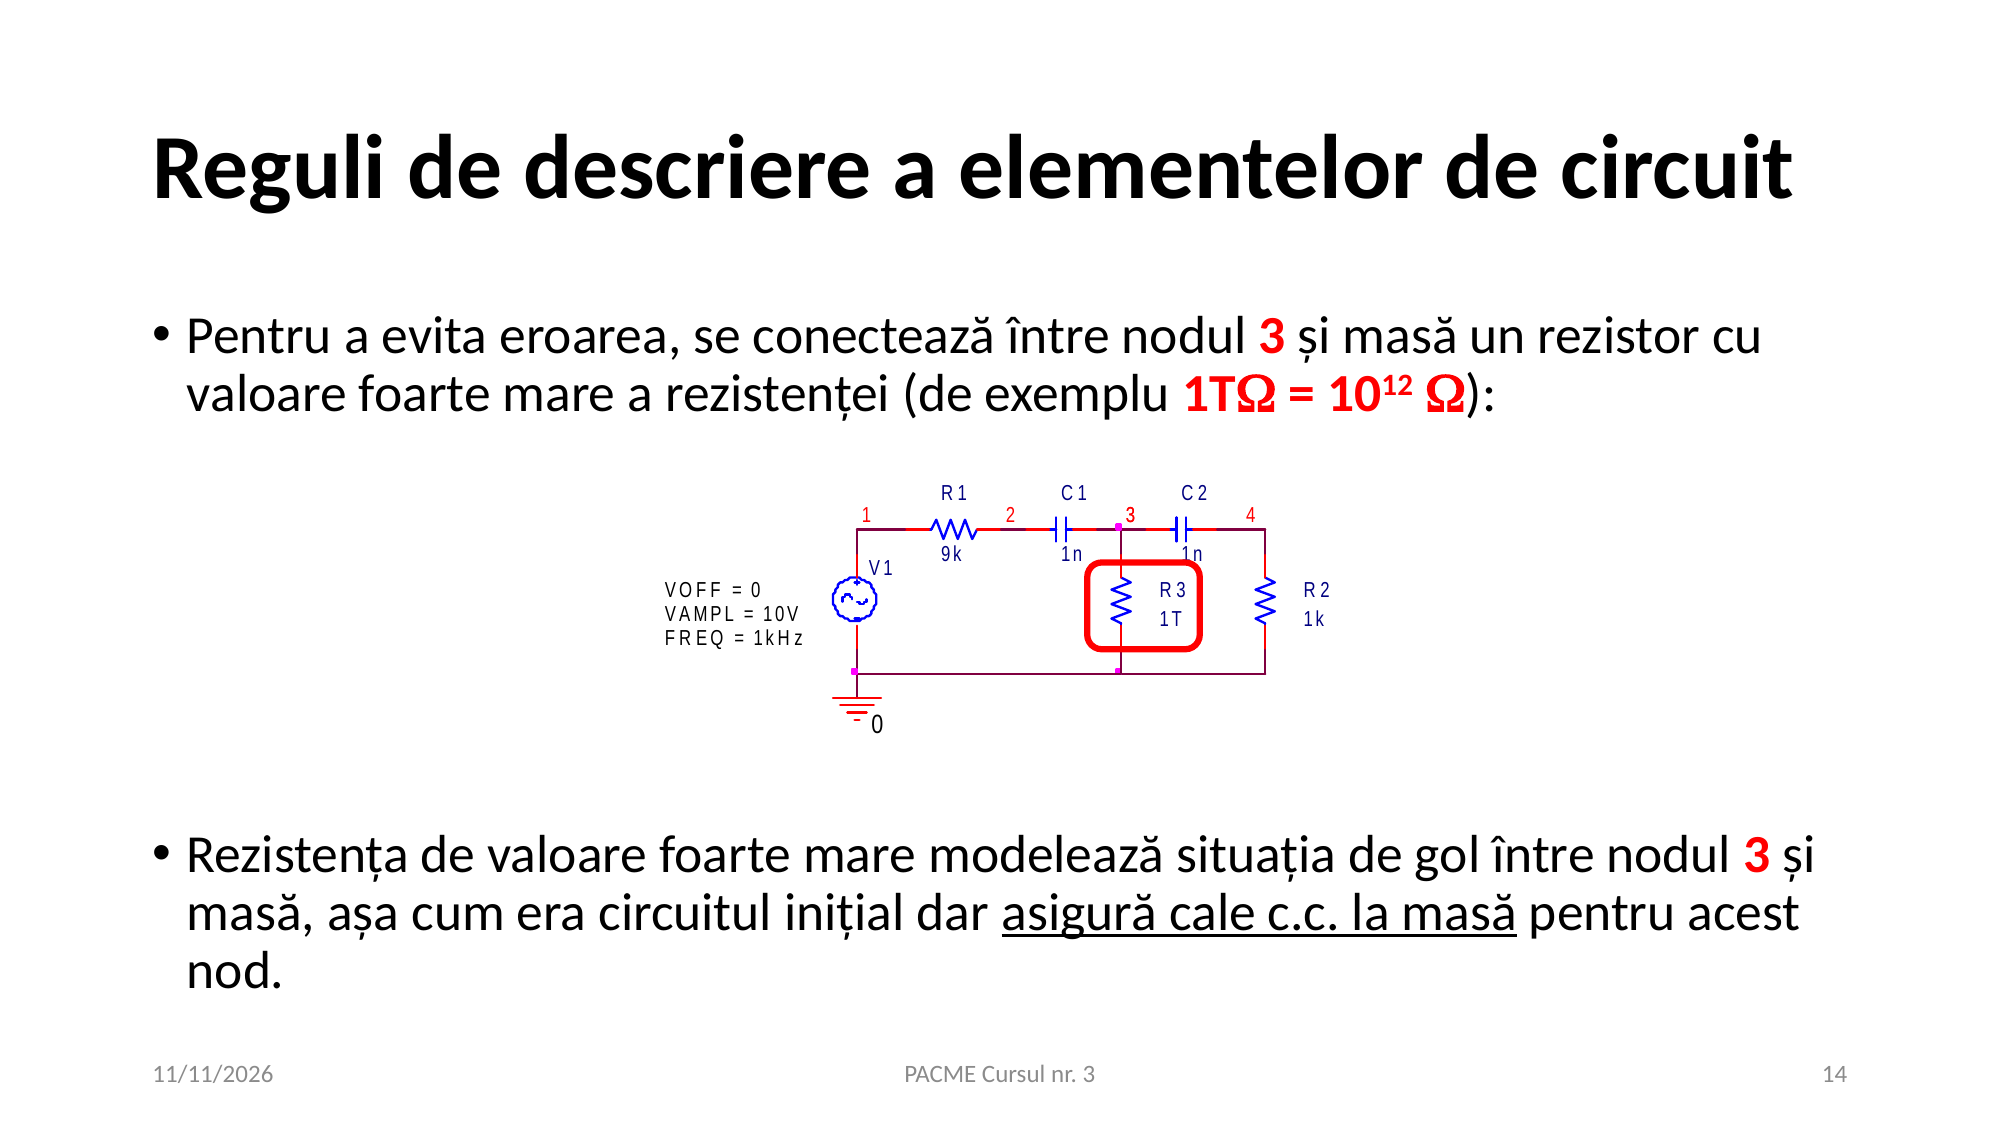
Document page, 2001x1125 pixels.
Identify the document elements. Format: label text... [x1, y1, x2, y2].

footer PACME Cursul nr. 3 [662, 1042, 1338, 1103]
title Reguli de descriere a elementelor de circuit [137, 59, 1863, 278]
picture [662, 478, 1339, 759]
slide_number 14 [1412, 1042, 1863, 1103]
list Pentru a evita eroarea, se conectează între nodul 3 şi masă un rezistor cu valoare foarte mare a rezistenței (de exemplu 1T = 1012 ): Rezistența de valoare foarte mare modelează situația de gol între nodul 3 şi masă, aşa cum era circuitul inițial dar asigură cale c.c. la masă pentru acest nod. [137, 299, 1863, 1014]
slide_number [137, 1042, 588, 1103]
